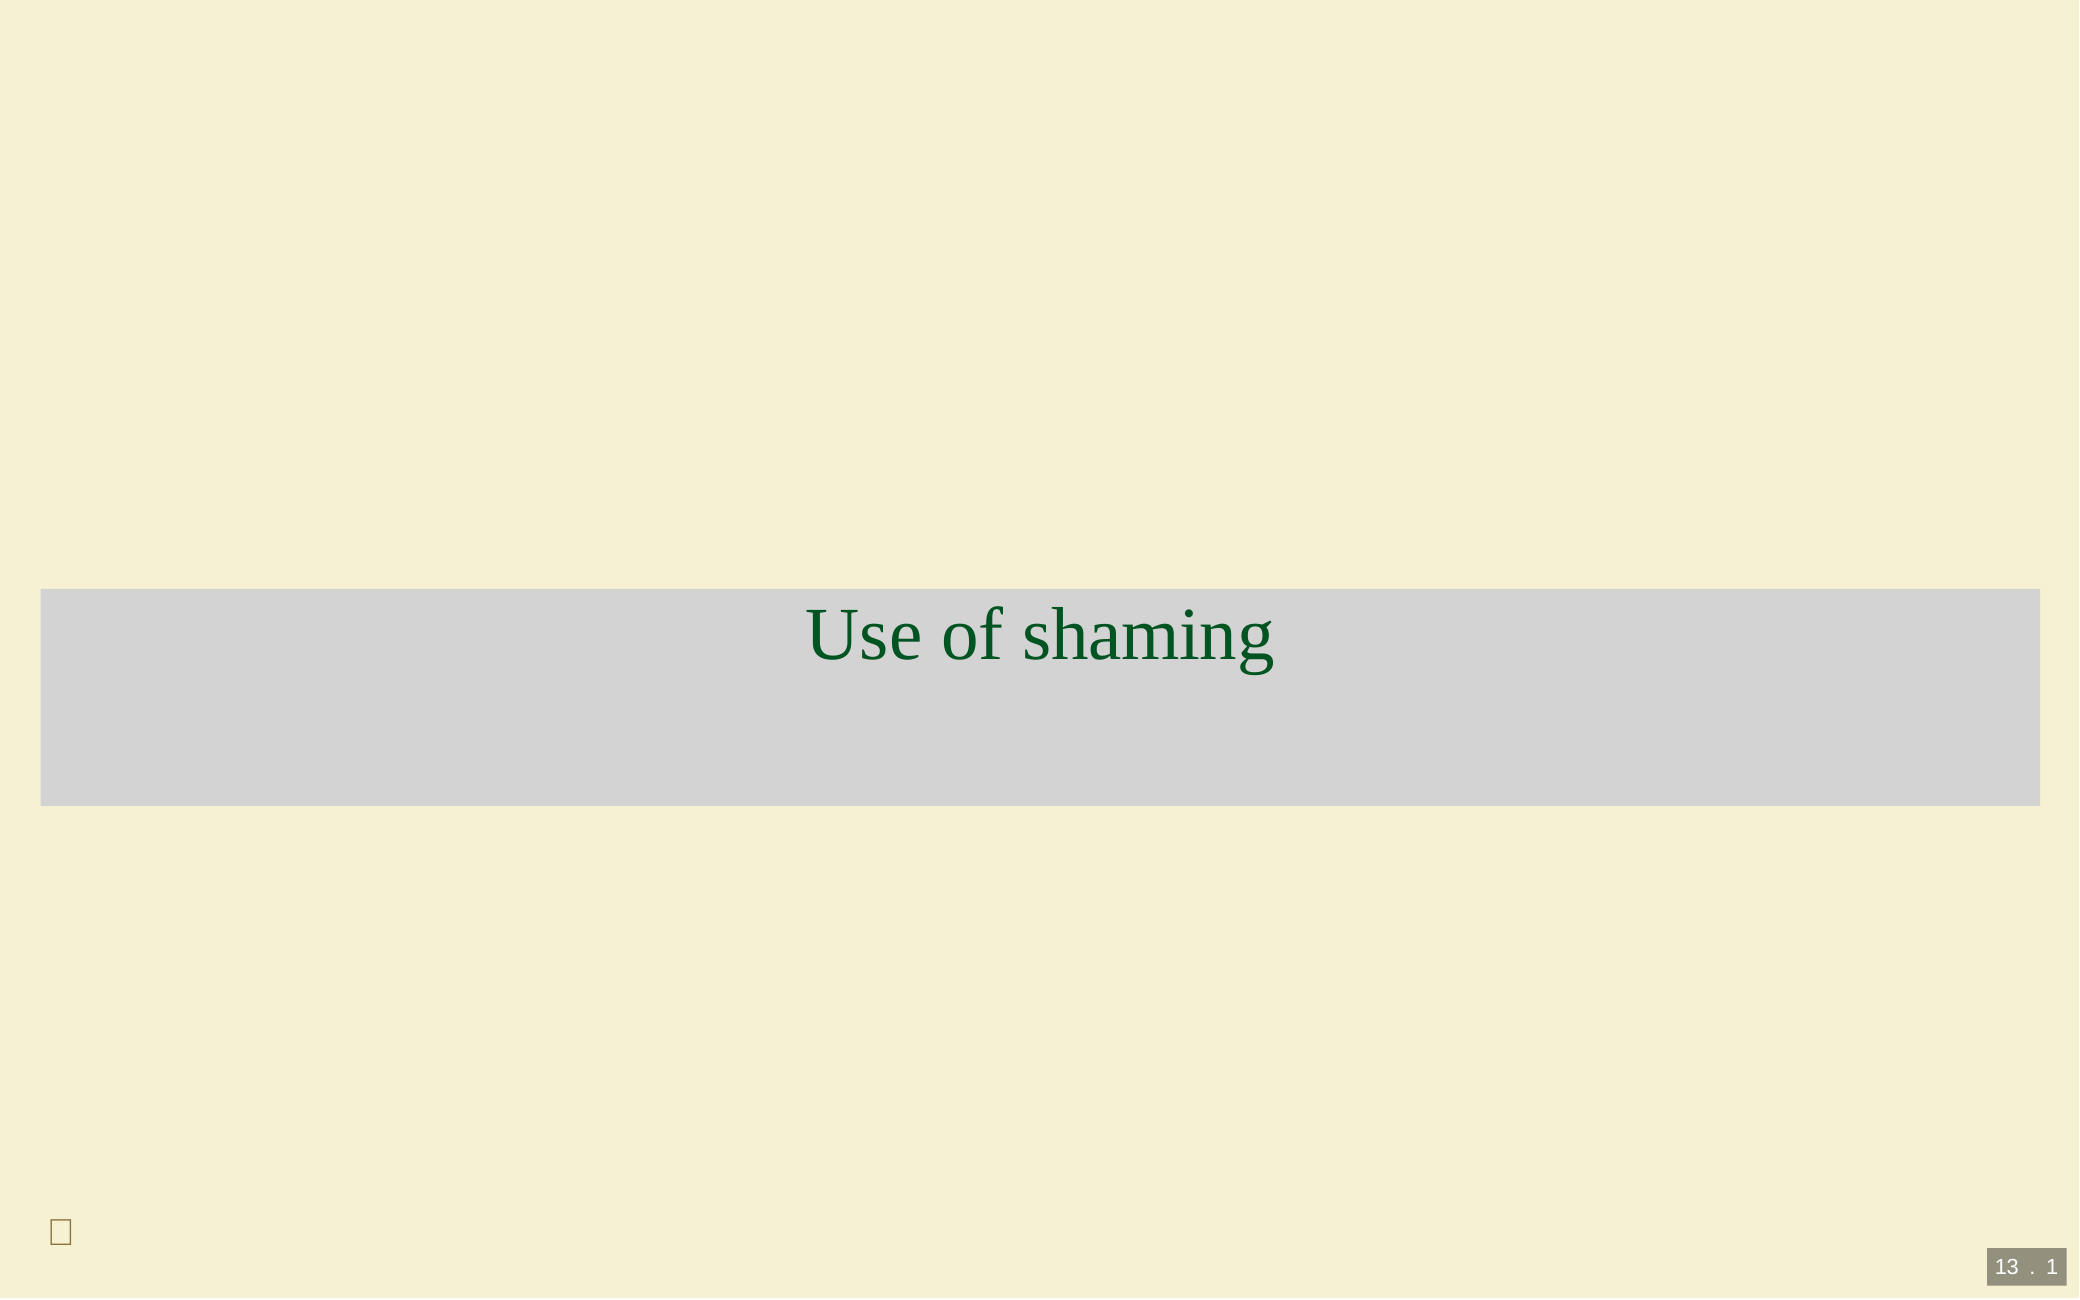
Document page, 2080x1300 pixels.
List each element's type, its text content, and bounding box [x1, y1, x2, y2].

text_box  [44, 1211, 82, 1254]
title Use of shaming [40, 588, 2041, 806]
text_box [1987, 1248, 2067, 1286]
slide_number 13 . 1 [1988, 1252, 2068, 1300]
